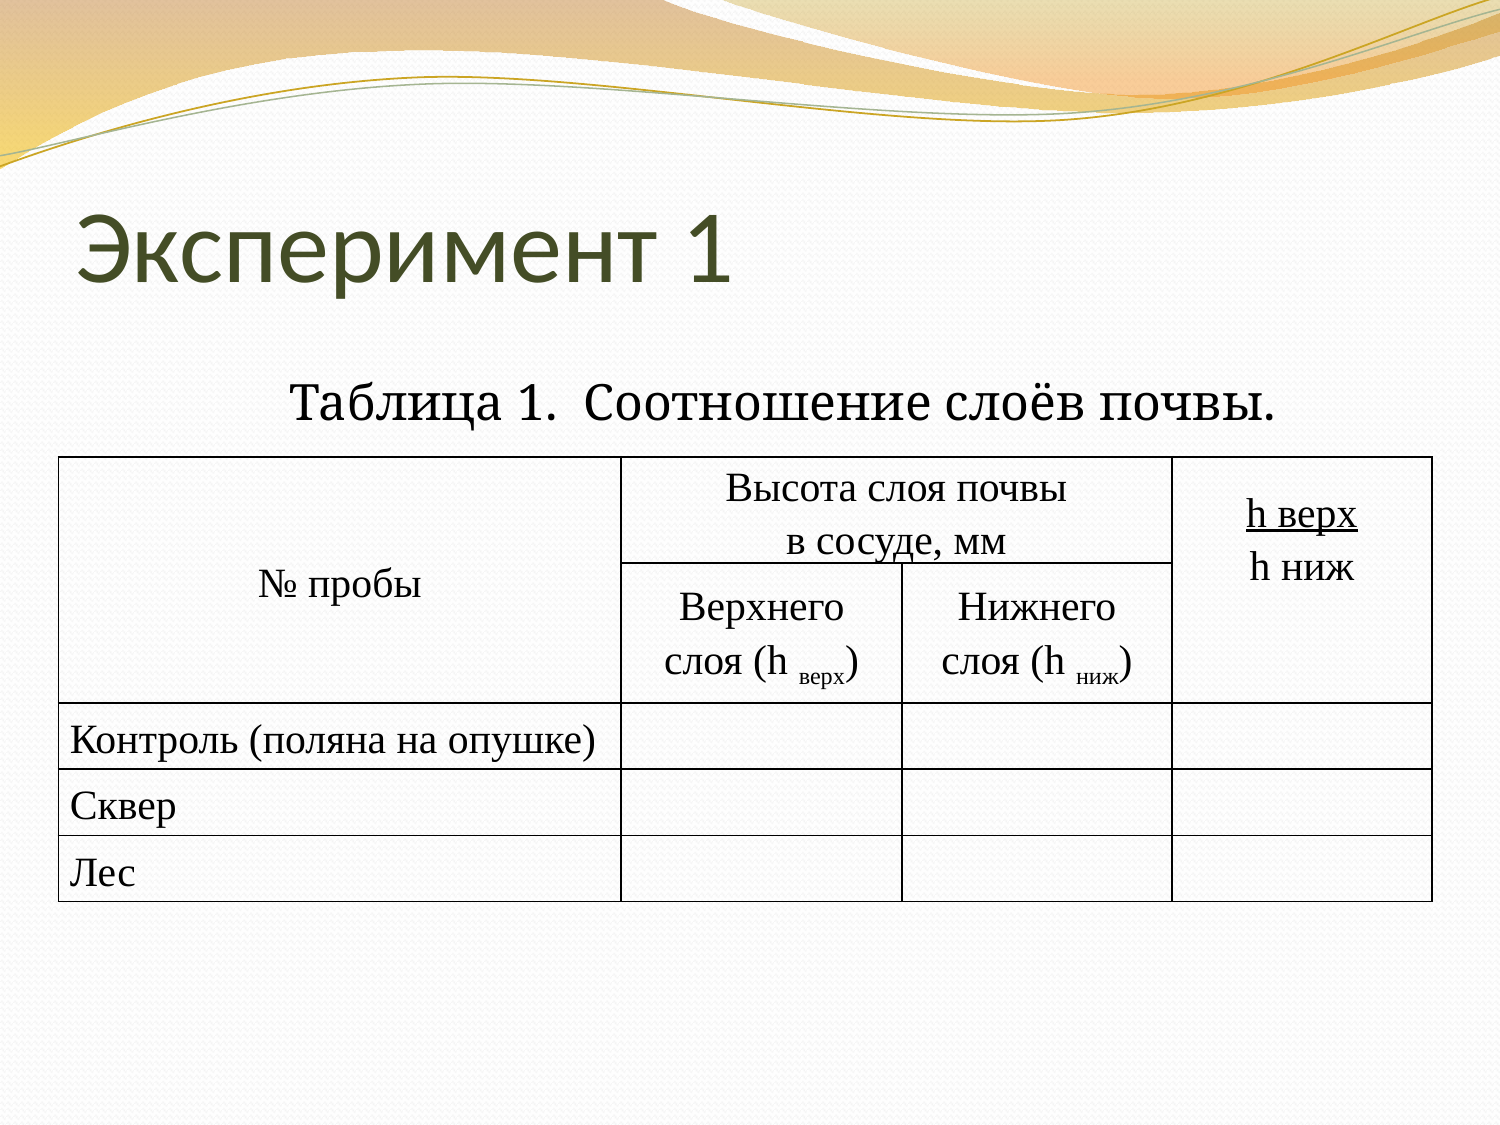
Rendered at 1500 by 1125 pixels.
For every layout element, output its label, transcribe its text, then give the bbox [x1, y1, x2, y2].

table_cell [1173, 836, 1431, 901]
table_cell [622, 770, 901, 835]
table_cell [903, 836, 1171, 901]
table_cell [622, 704, 901, 768]
table_cell [1173, 770, 1431, 835]
table_header h верх h ниж [1173, 458, 1431, 702]
table_cell [903, 770, 1171, 835]
table_header № пробы [59, 458, 620, 702]
table_cell [903, 704, 1171, 768]
table_cell Лес [59, 836, 620, 901]
table_cell Нижнего слоя (h ниж) [903, 564, 1171, 702]
table_cell Верхнего слоя (h верх) [622, 564, 901, 702]
table_header Высота слоя почвы в сосуде, мм [622, 458, 1171, 562]
table_cell Контроль (поляна на опушке) [59, 704, 620, 768]
table_cell [622, 836, 901, 901]
table_cell Сквер [59, 770, 620, 835]
table_cell [1173, 704, 1431, 768]
title Эксперимент 1 [75, 115, 1425, 303]
text_box Таблица 1. Соотношение слоёв почвы. [275, 363, 1292, 438]
